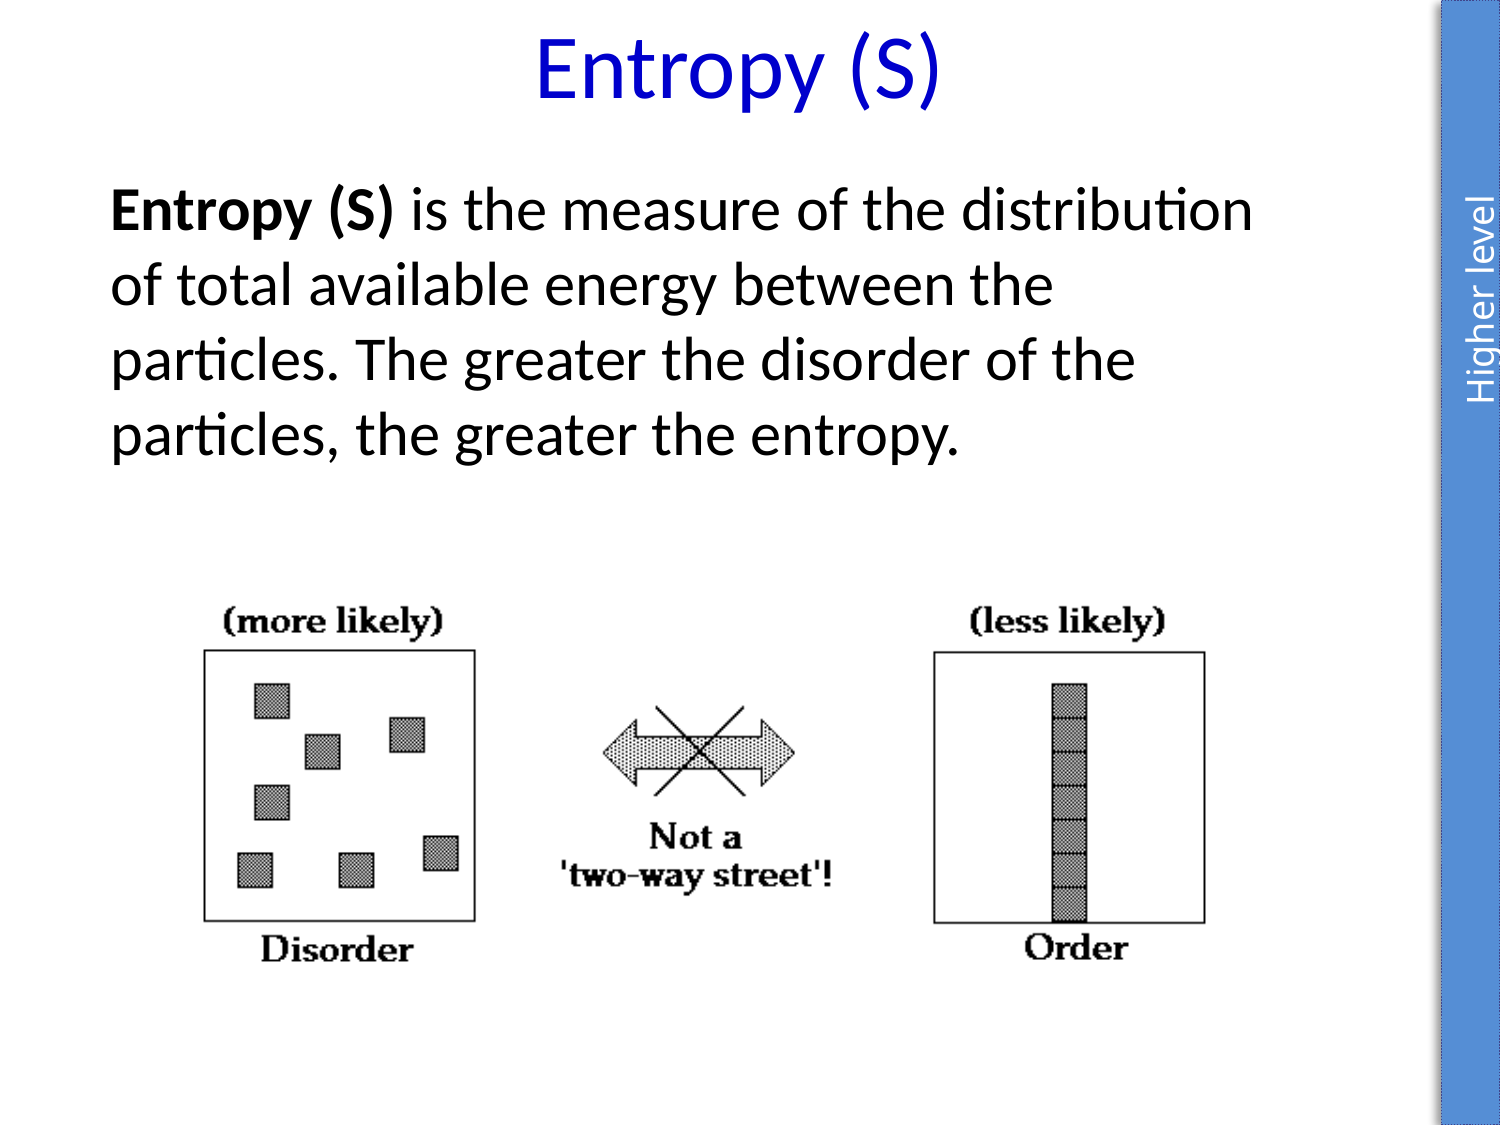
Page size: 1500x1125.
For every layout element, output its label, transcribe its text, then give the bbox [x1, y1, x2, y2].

picture [174, 524, 1234, 975]
text_box Entropy (S) [64, 0, 1415, 161]
text_box Entropy (S) is the measure of the distribution of total available energy between the particles. The greater the disorder of the particles, the greater the entropy. [95, 161, 1313, 521]
text_box Higher level [1441, 0, 1500, 1125]
